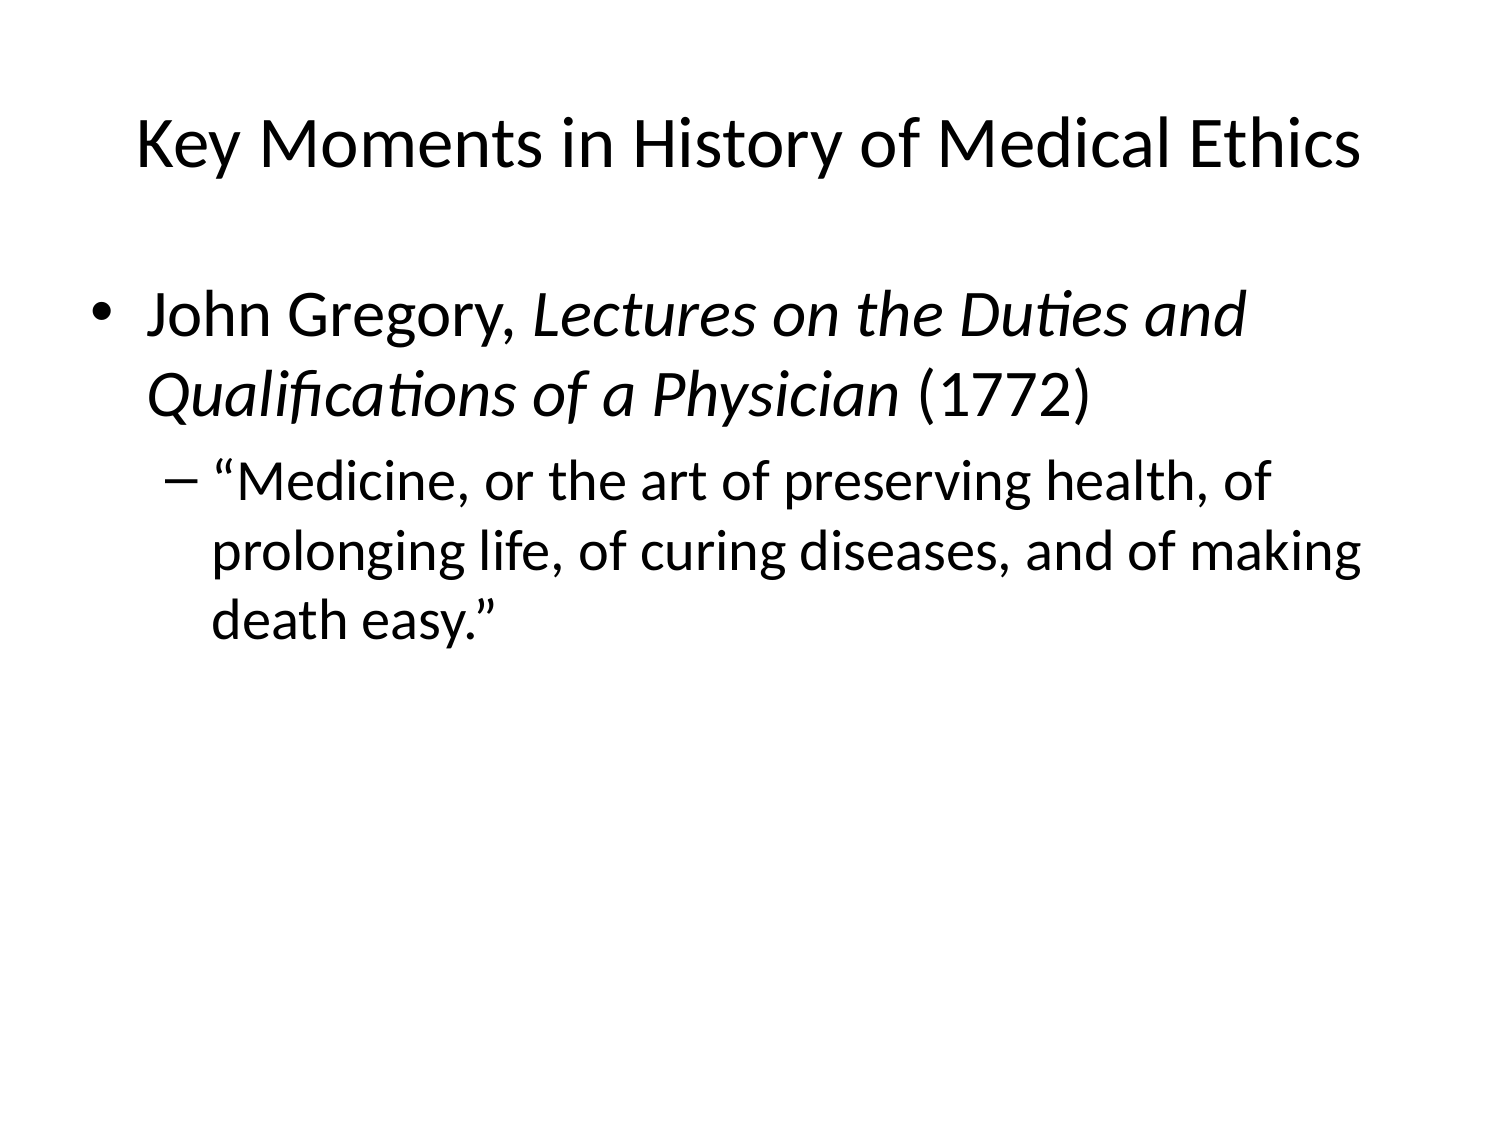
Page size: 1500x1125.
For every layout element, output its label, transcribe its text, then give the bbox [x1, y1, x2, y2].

list John Gregory, Lectures on the Duties and Qualifications of a Physician (1772) “Medicine, or the art of preserving health, of prolonging life, of curing diseases, and of making death easy.” [75, 262, 1425, 1005]
title Key Moments in History of Medical Ethics [75, 45, 1425, 233]
